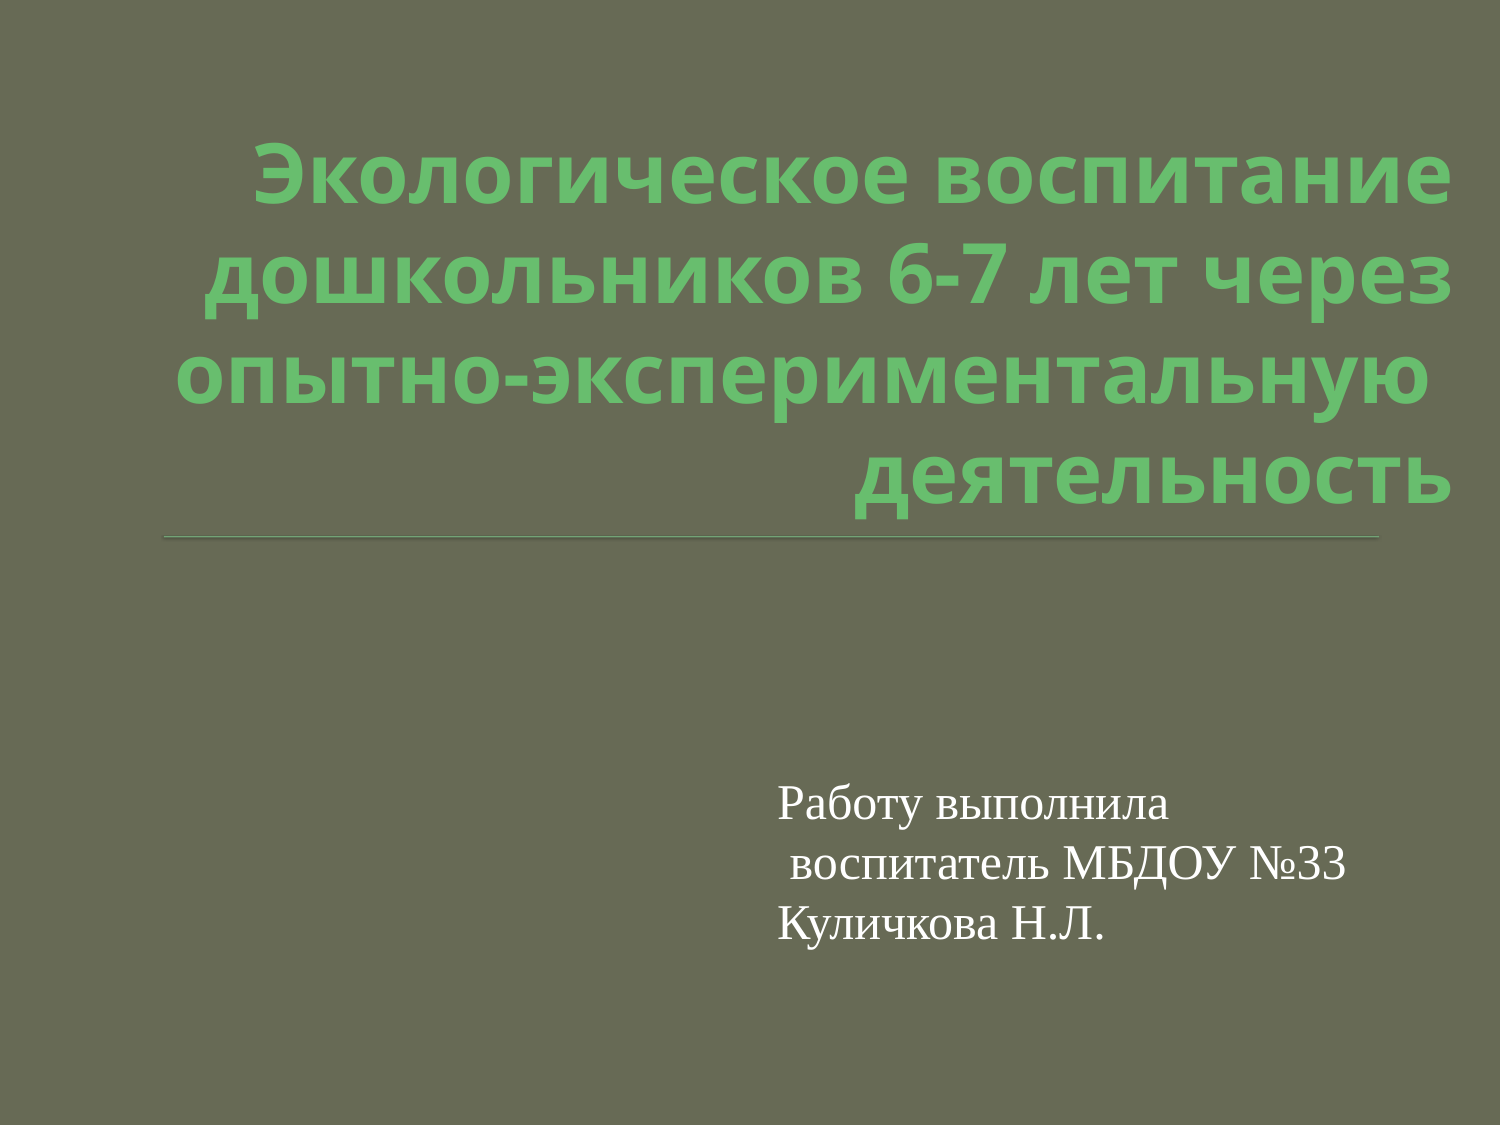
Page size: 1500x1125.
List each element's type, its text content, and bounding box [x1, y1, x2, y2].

title Экологическое воспитание дошкольников 6-7 лет через опытно-экспериментальную деятельность [88, 58, 1471, 528]
list Работу выполнила воспитатель МБДОУ №33 Куличкова Н.Л. [749, 761, 1426, 1048]
